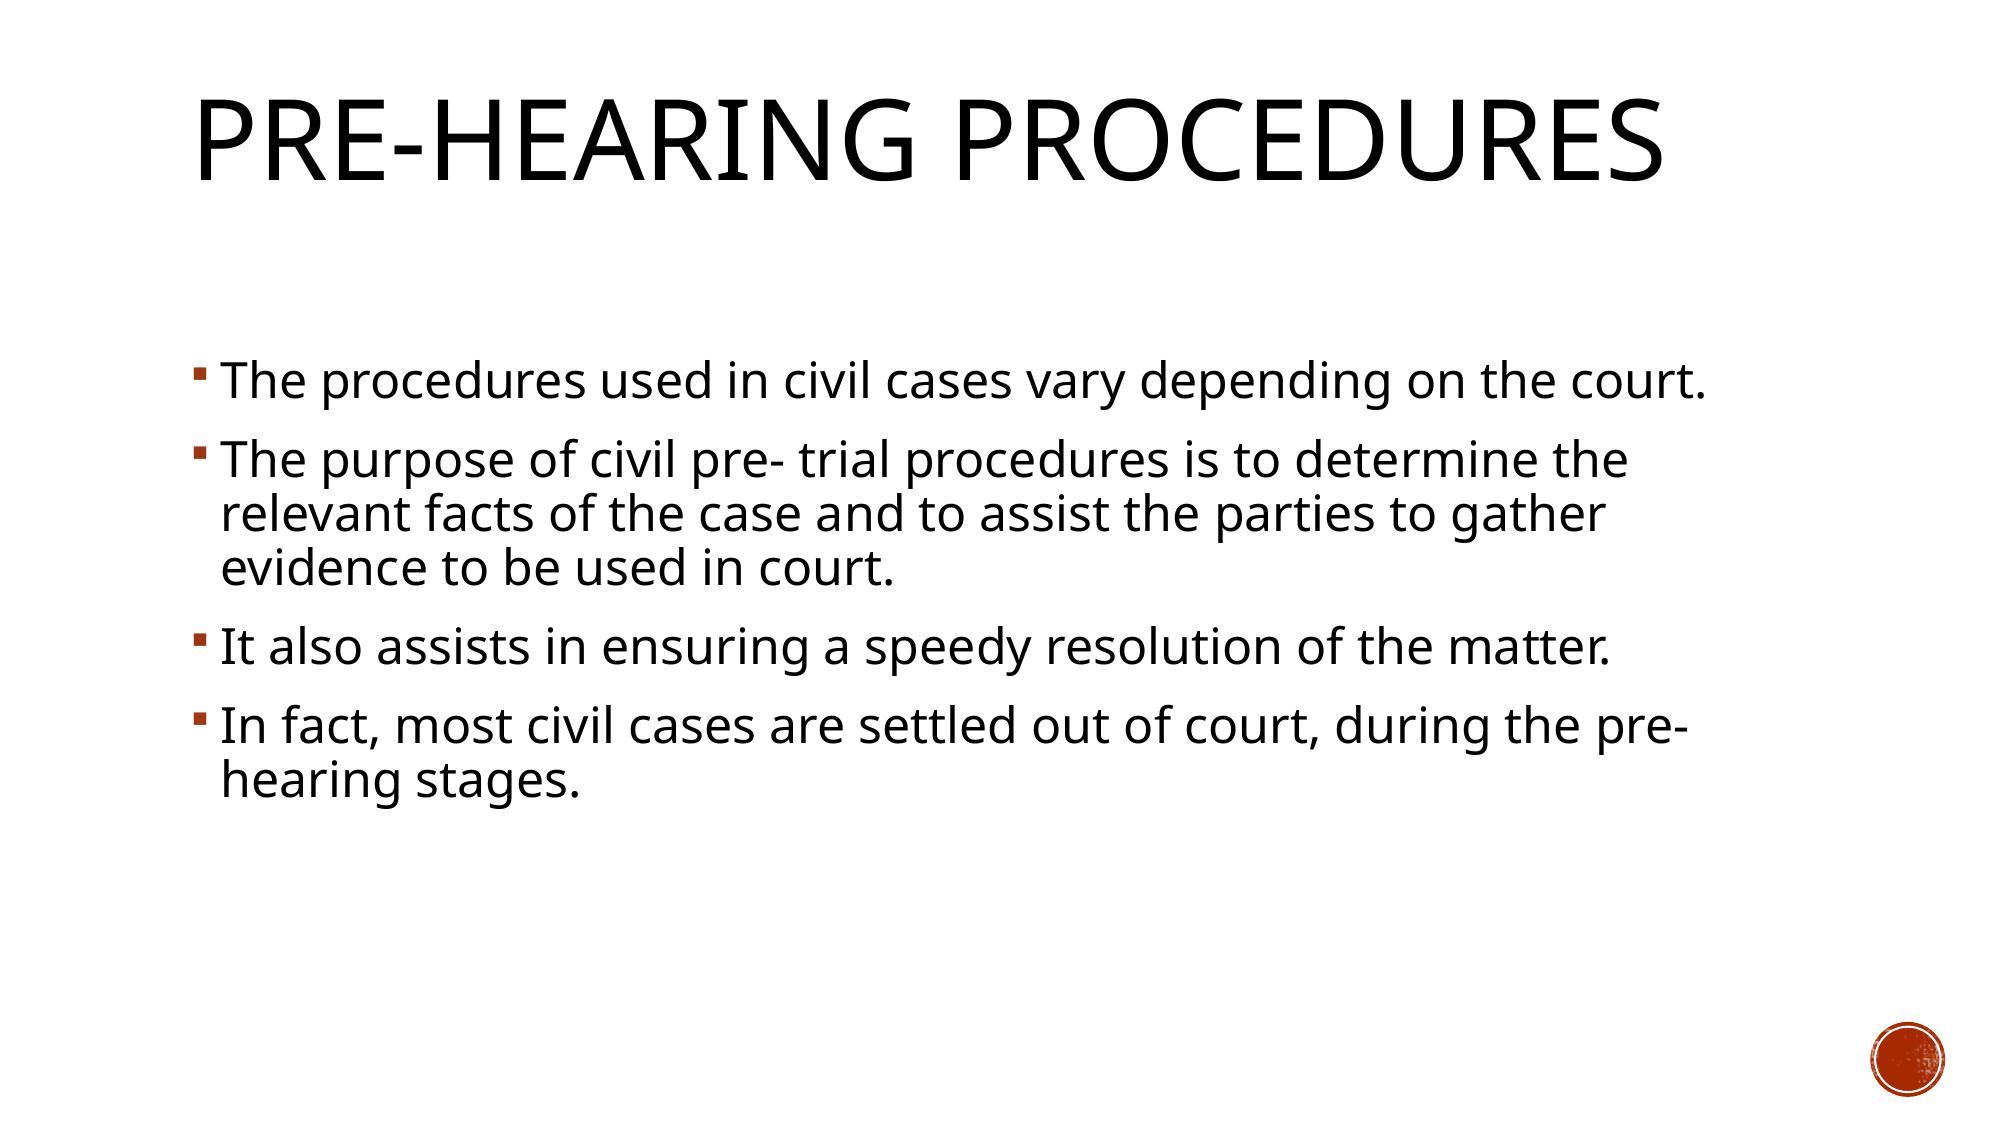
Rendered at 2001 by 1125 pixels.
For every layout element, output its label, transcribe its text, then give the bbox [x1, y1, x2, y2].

list The procedures used in civil cases vary depending on the court. The purpose of civil pre- trial procedures is to determine the relevant facts of the case and to assist the parties to gather evidence to be used in court. It also assists in ensuring a speedy resolution of the matter. In fact, most civil cases are settled out of court, during the pre-hearing stages. [175, 348, 1826, 1013]
title Pre-hearing procedures [175, 79, 1826, 344]
